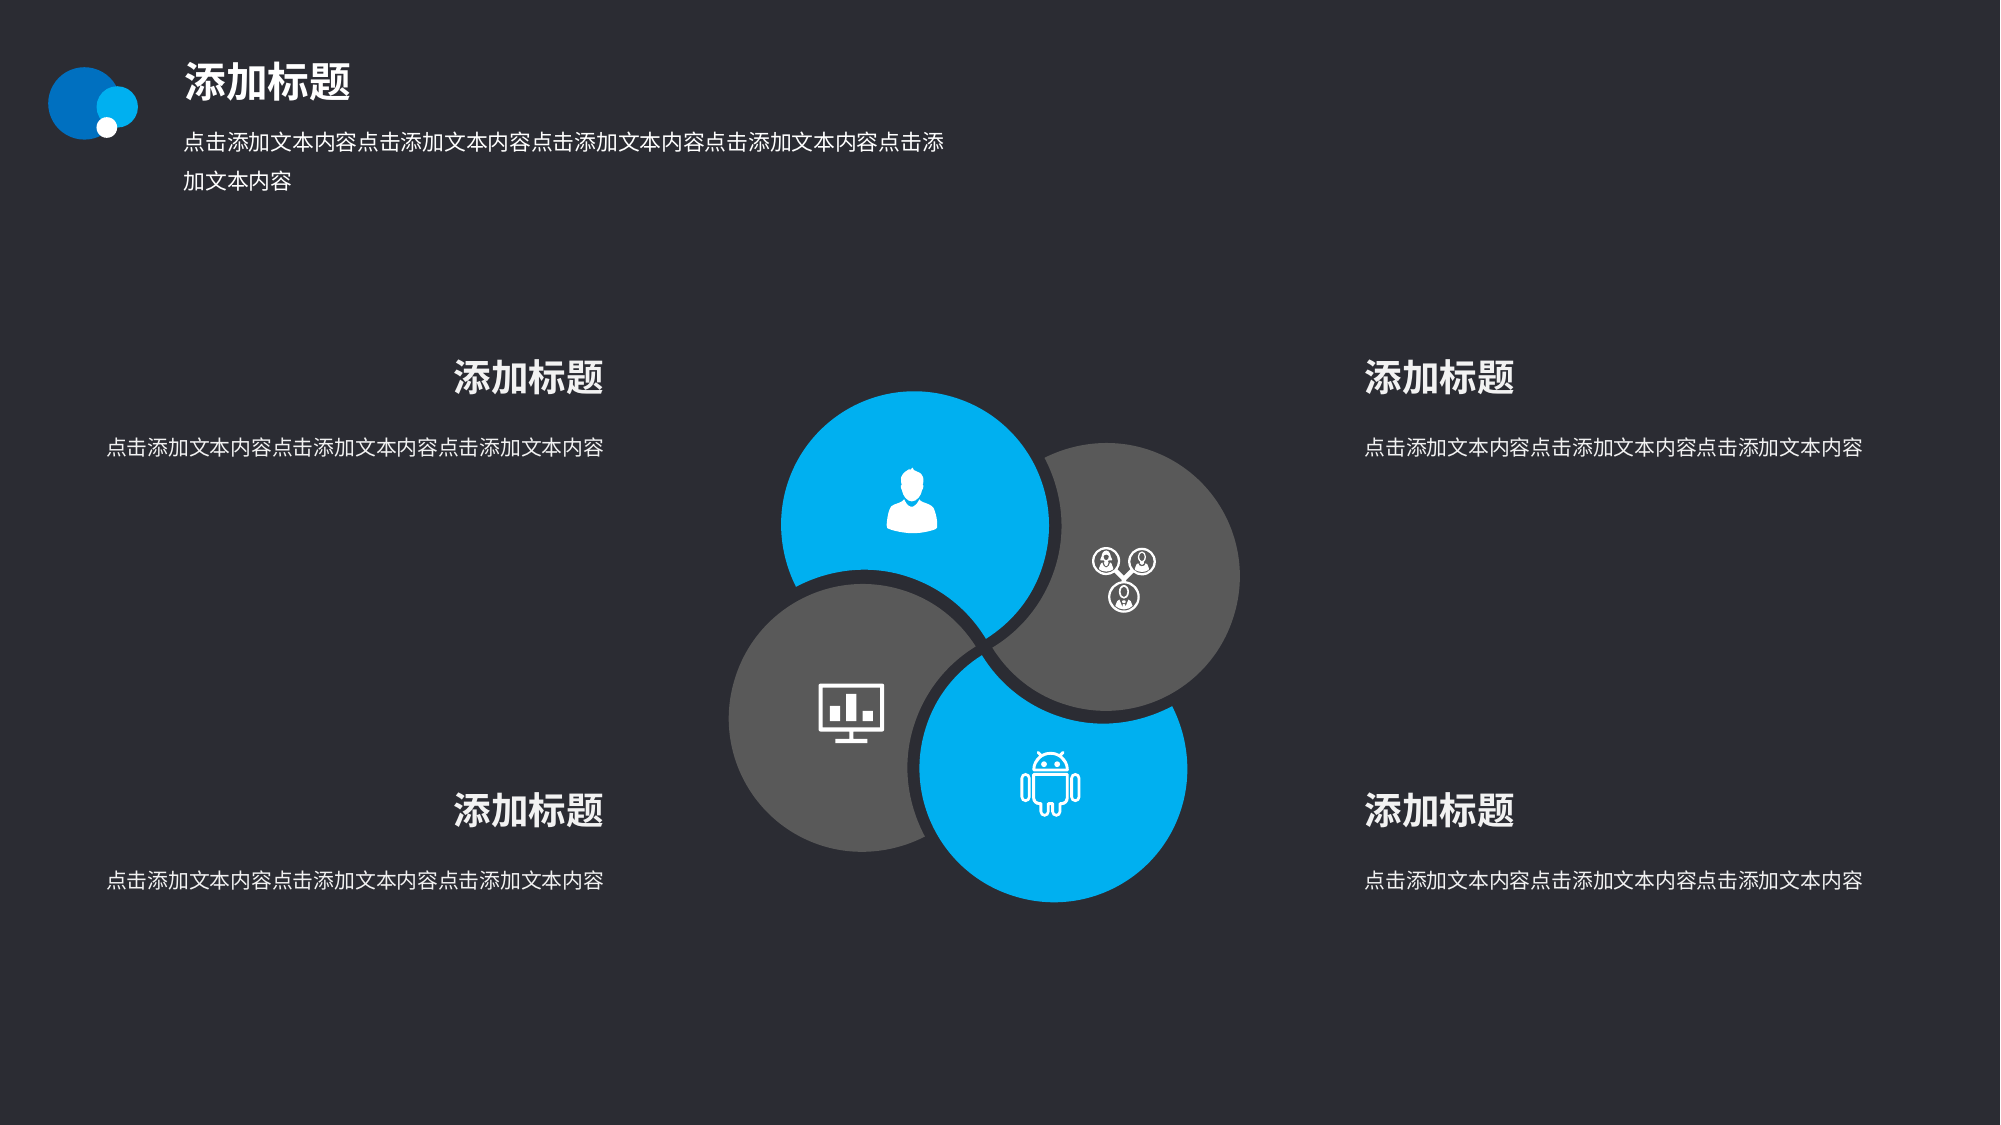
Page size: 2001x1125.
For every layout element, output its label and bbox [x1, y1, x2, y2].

text_box [48, 67, 138, 140]
text_box [1349, 346, 1892, 460]
text_box [706, 573, 995, 857]
text_box [1349, 779, 1892, 894]
text_box [776, 368, 1060, 657]
text_box [168, 48, 978, 198]
text_box [974, 437, 1263, 722]
text_box [77, 779, 619, 894]
text_box [908, 722, 1193, 925]
text_box [77, 346, 619, 460]
